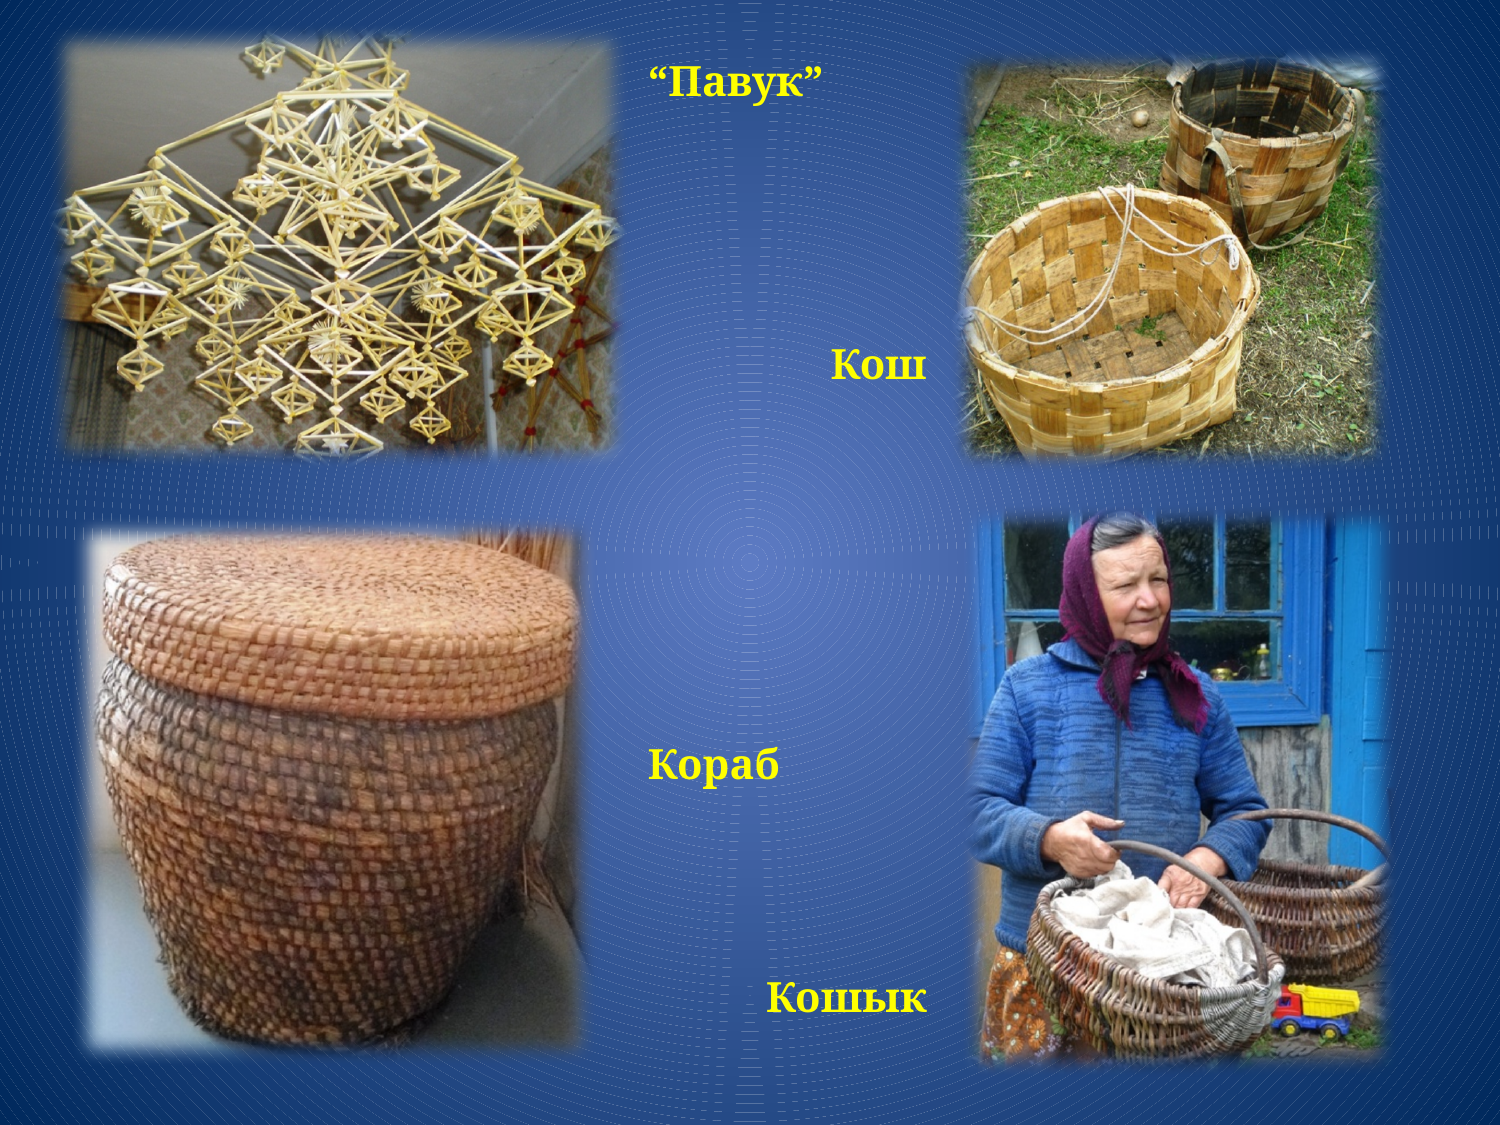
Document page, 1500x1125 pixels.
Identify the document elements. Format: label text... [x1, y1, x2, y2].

picture [46, 23, 630, 469]
list “Павук” Кош Кораб Кошык [632, 46, 950, 1055]
picture [70, 515, 598, 1067]
picture [948, 46, 1393, 473]
picture [960, 503, 1399, 1077]
